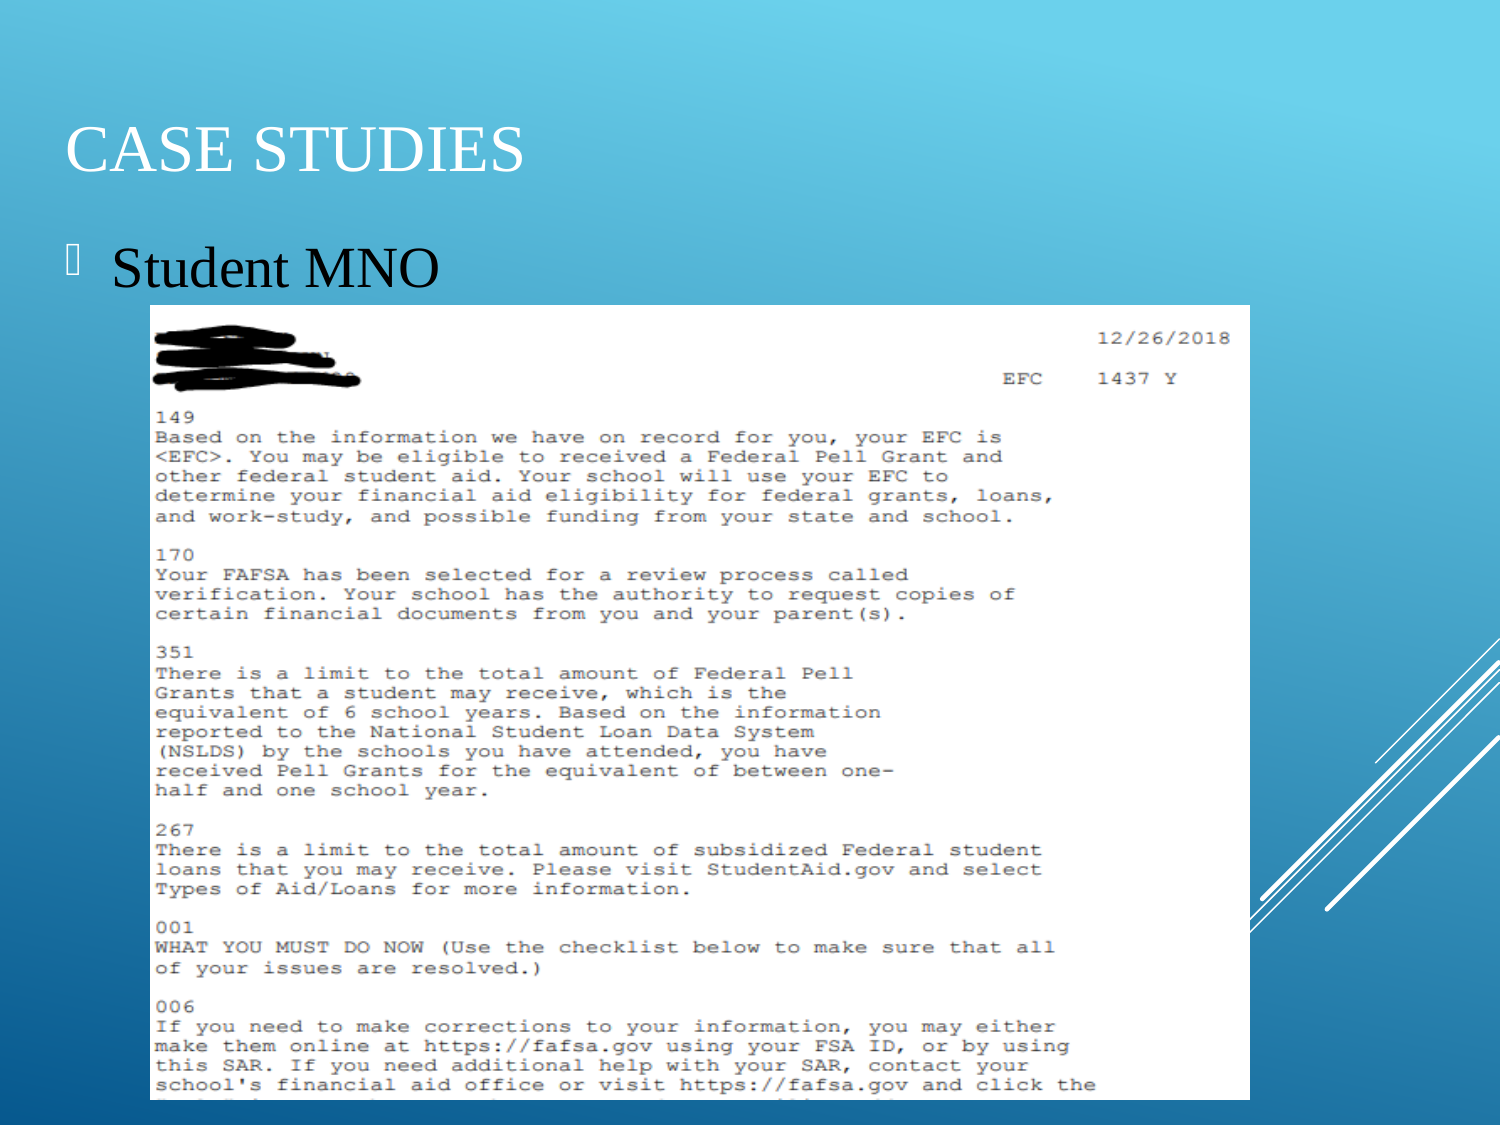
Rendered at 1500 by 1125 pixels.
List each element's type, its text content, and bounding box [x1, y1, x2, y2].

picture [149, 305, 1251, 1101]
title Case Studies [50, 19, 1126, 174]
list Student MNO [50, 174, 1338, 425]
